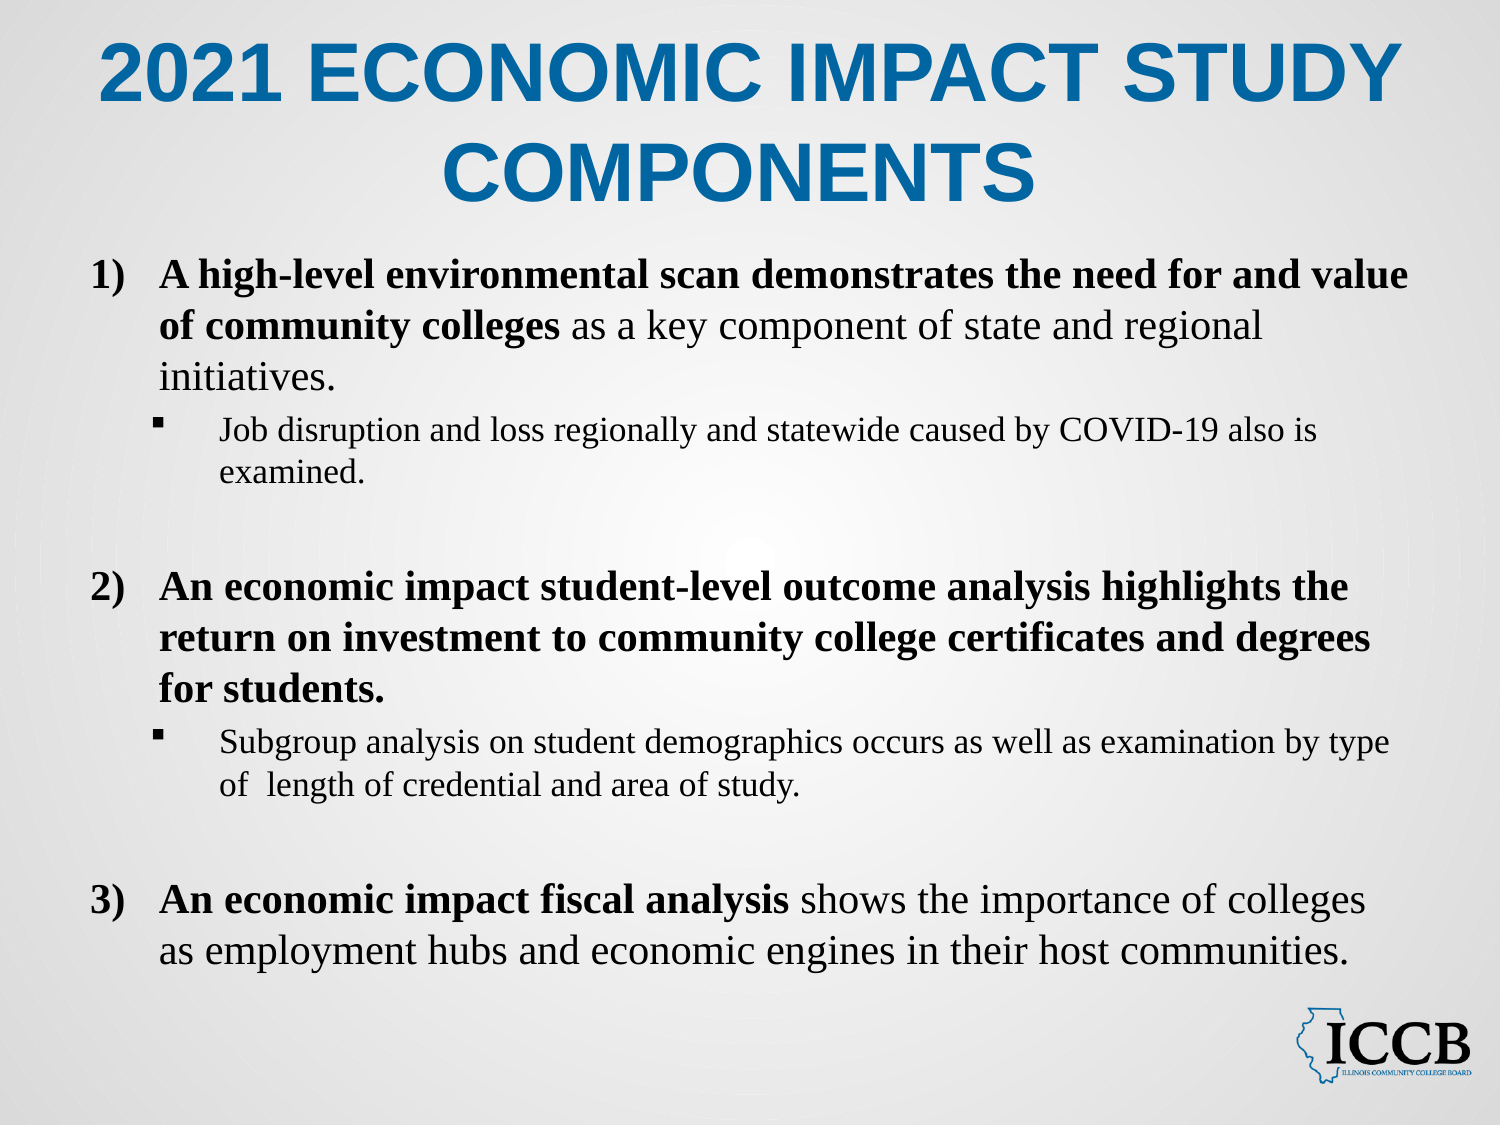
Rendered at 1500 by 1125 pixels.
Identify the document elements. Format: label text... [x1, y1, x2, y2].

list A high-level environmental scan demonstrates the need for and value of community colleges as a key component of state and regional initiatives. Job disruption and loss regionally and statewide caused by COVID-19 also is examined. An economic impact student-level outcome analysis highlights the return on investment to community college certificates and degrees for students. Subgroup analysis on student demographics occurs as well as examination by type of length of credential and area of study. An economic impact fiscal analysis shows the importance of colleges as employment hubs and economic engines in their host communities. [75, 238, 1425, 994]
picture [1275, 970, 1500, 1120]
title 2021 Economic Impact Study Components [76, 99, 1425, 226]
